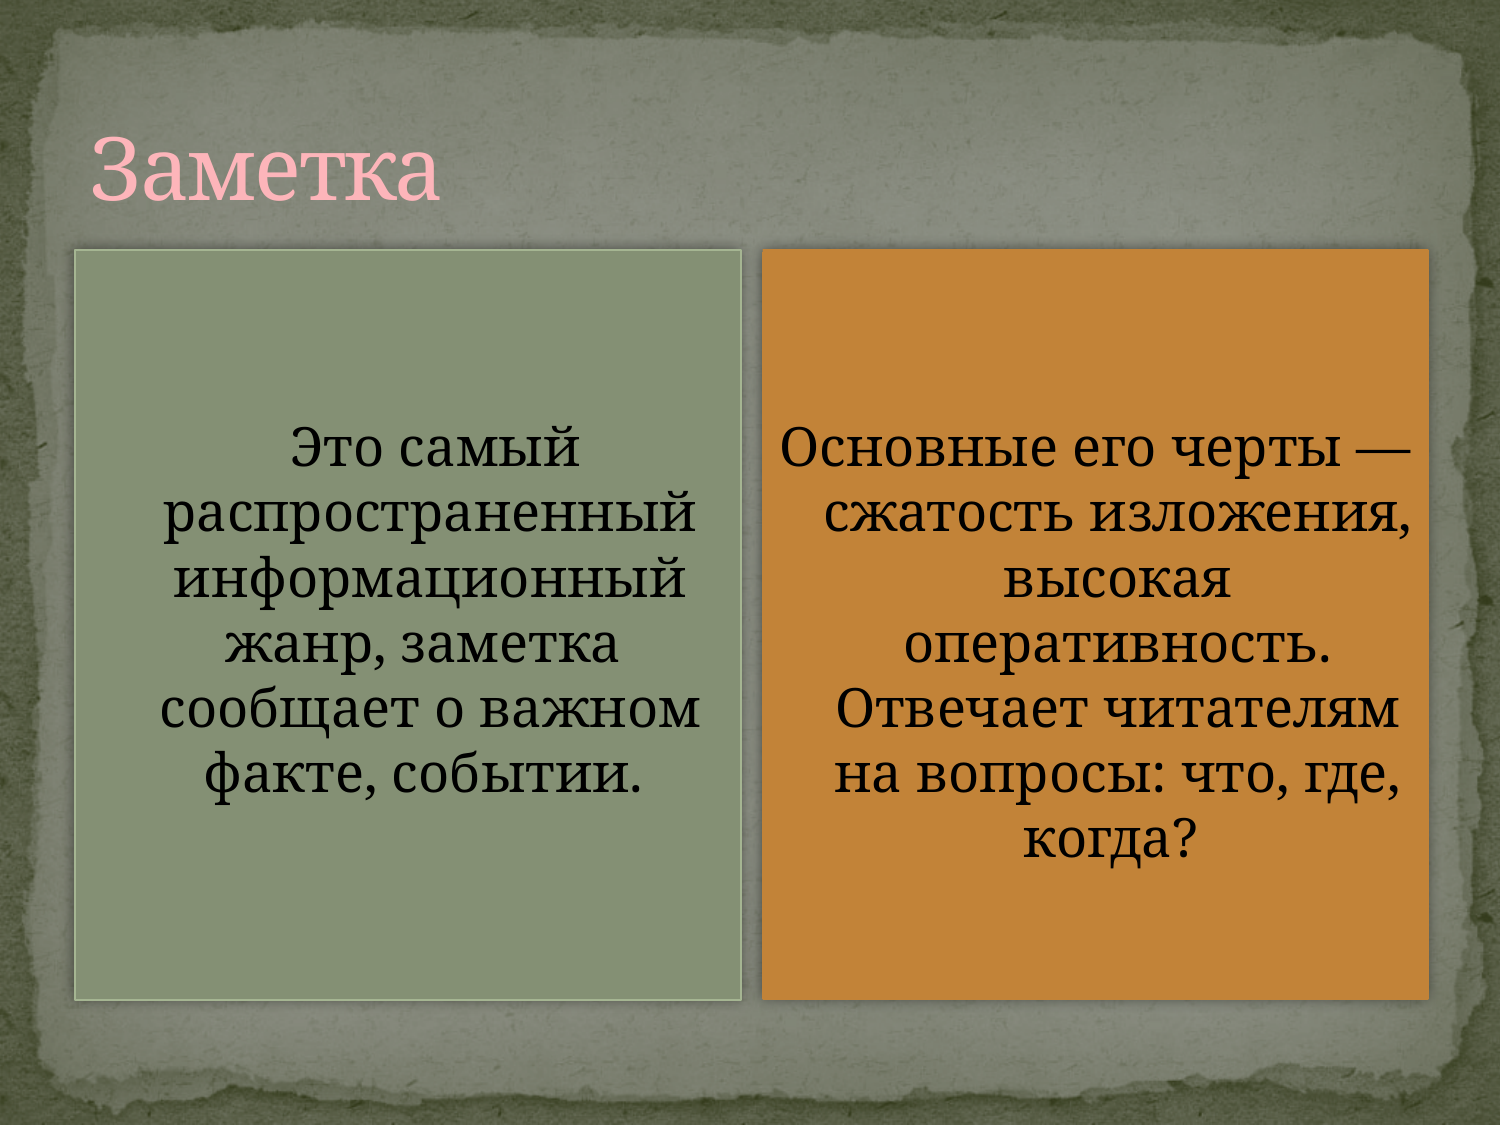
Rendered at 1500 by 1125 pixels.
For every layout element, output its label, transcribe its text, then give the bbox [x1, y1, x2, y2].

title Заметка [74, 24, 1425, 225]
list Основные его черты — сжатость изложения, высокая оперативность. Отвечает читателям на вопросы: что, где, когда? [762, 249, 1429, 1000]
list Это самый распространенный информационный жанр, заметка сообщает о важном факте, событии. [74, 249, 742, 1001]
